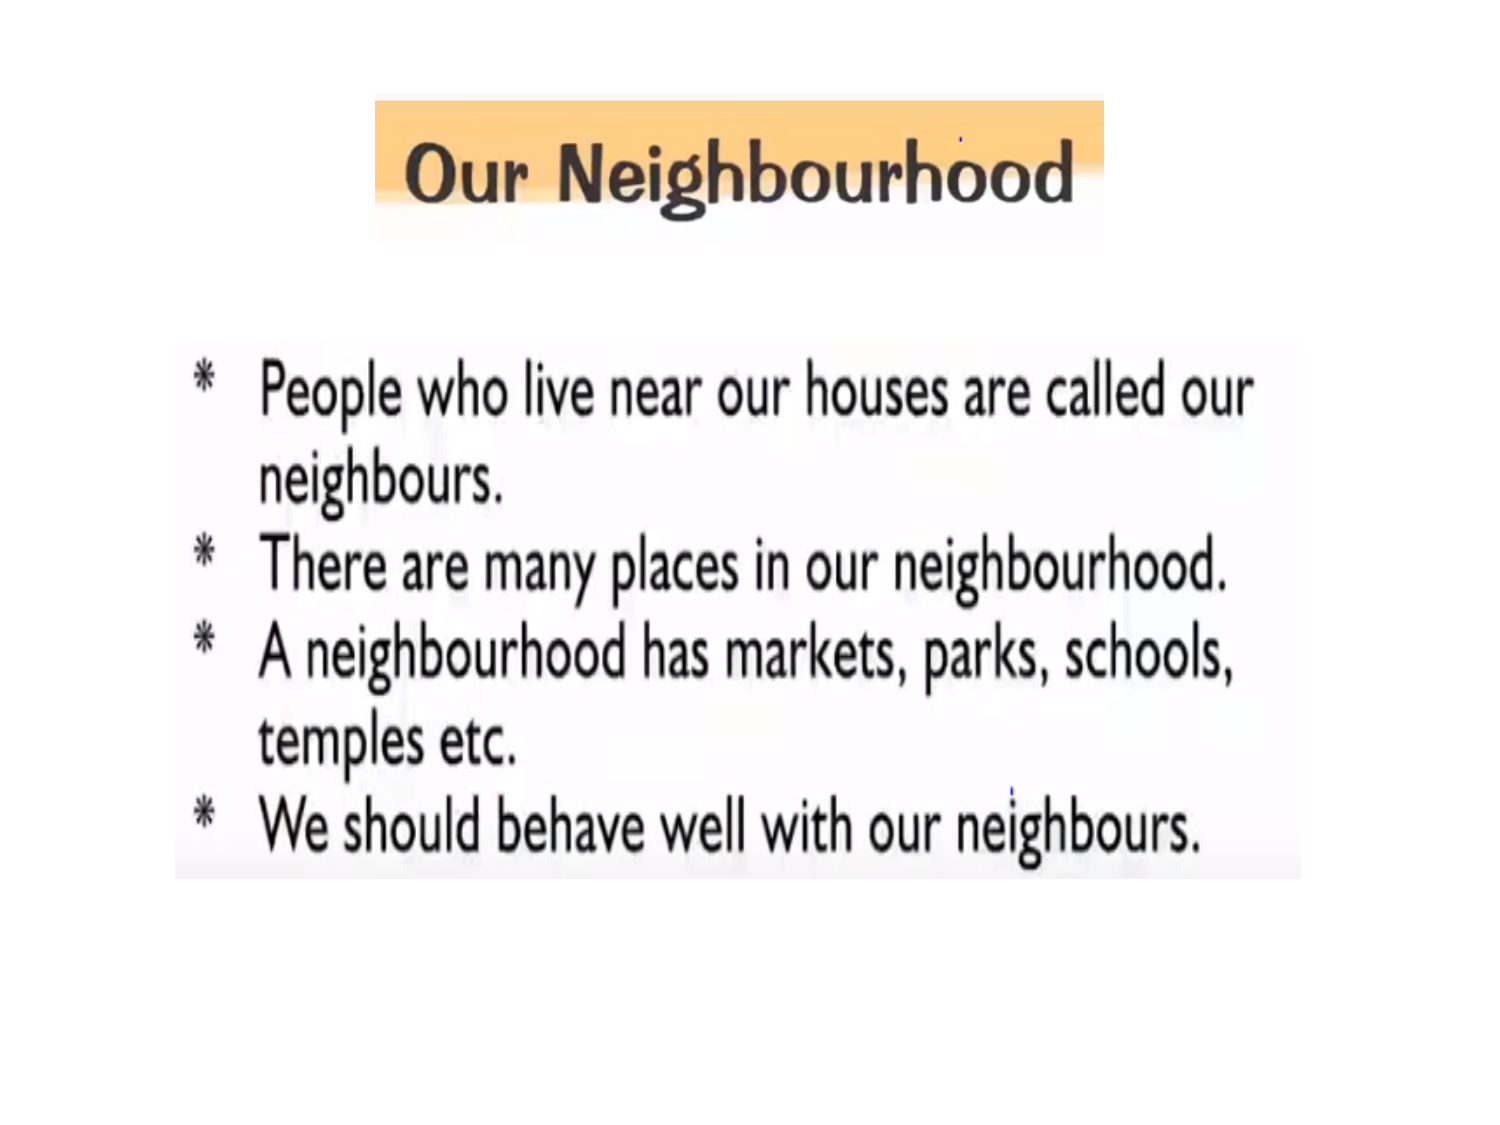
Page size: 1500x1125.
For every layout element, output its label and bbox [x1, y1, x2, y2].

picture [175, 339, 1301, 880]
picture [374, 93, 1104, 246]
